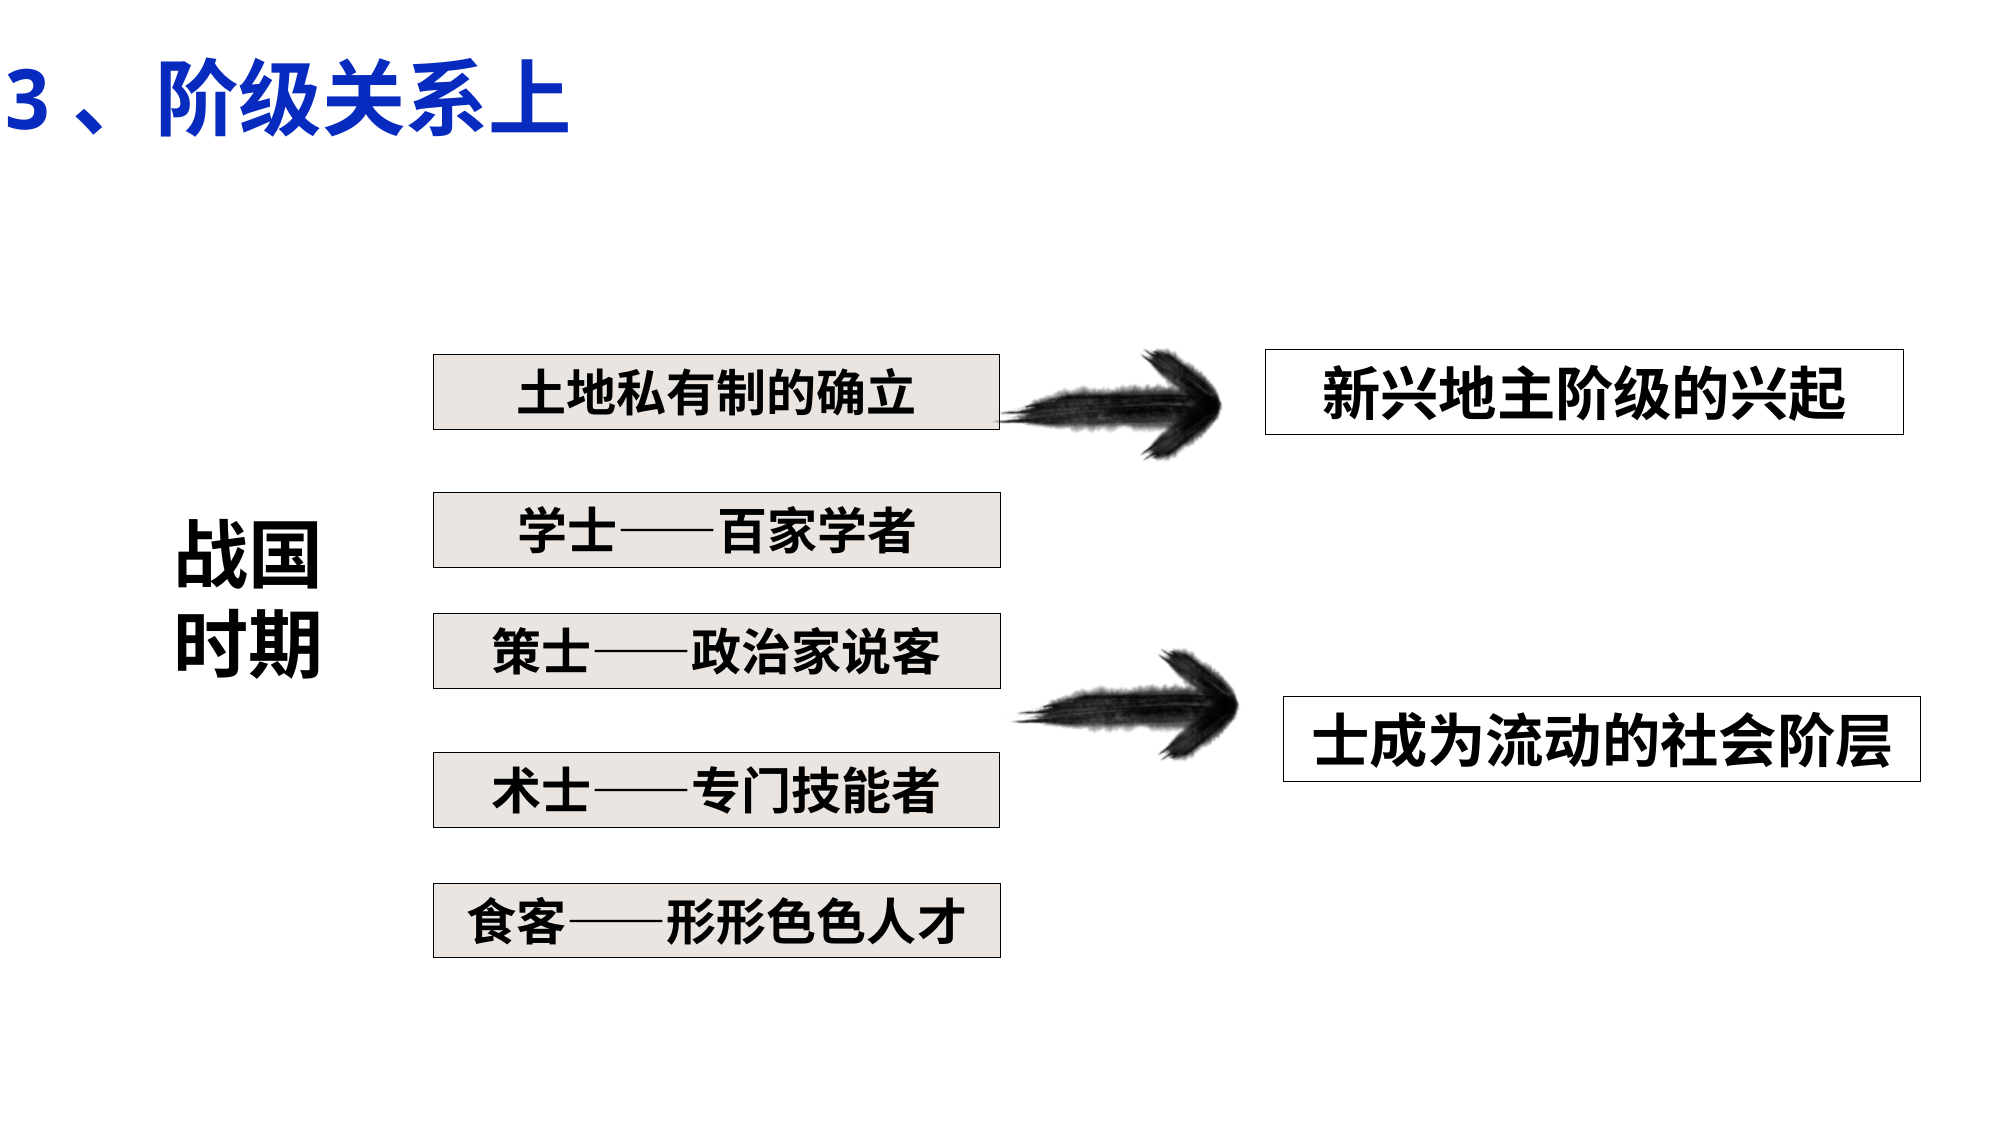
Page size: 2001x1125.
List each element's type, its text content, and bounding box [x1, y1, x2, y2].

text_box 策士——政治家说客 [433, 613, 994, 689]
text_box 土地私有制的确立 [433, 354, 977, 430]
text_box 食客——形形色色人才 [433, 883, 1001, 958]
text_box 学士——百家学者 [433, 492, 1001, 568]
text_box 术士——专门技能者 [433, 752, 1000, 828]
text_box 战国时期 [159, 499, 390, 695]
picture [999, 595, 1267, 801]
text_box 士成为流动的社会阶层 [1283, 696, 1921, 782]
picture [982, 294, 1249, 500]
text_box 新兴地主阶级的兴起 [1265, 349, 1904, 435]
text_box 3、阶级关系上 [0, 19, 587, 154]
